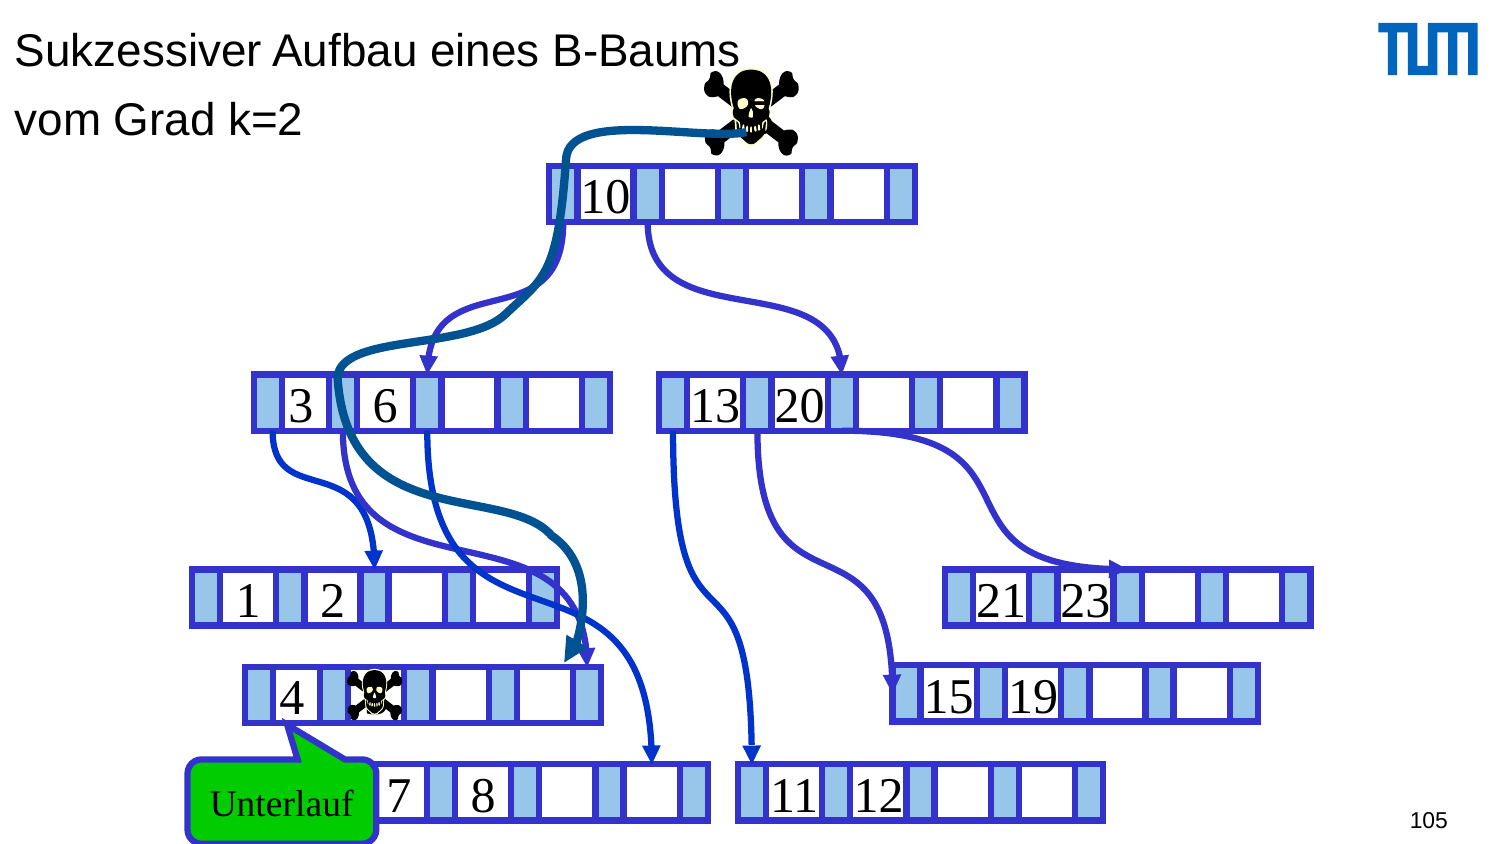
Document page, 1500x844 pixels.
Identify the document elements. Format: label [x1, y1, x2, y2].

text_box [892, 665, 1258, 722]
title [0, 0, 1500, 141]
slide_number [1111, 796, 1448, 842]
text_box [737, 764, 1104, 821]
text_box [187, 67, 1311, 844]
